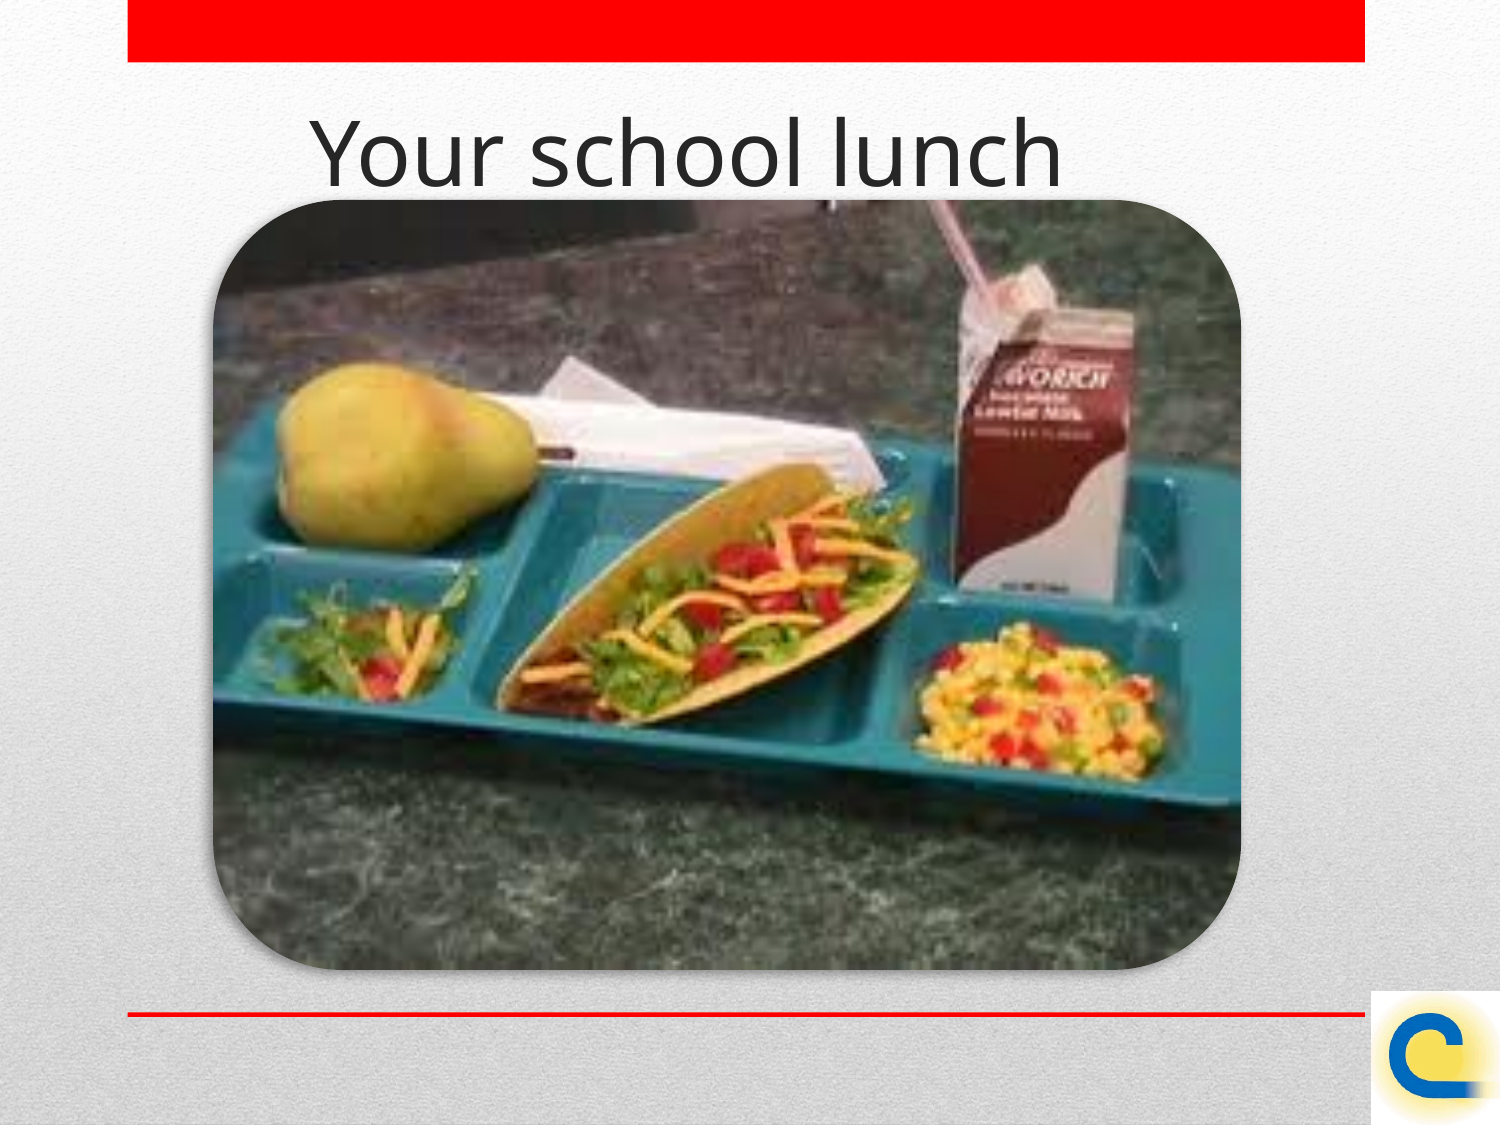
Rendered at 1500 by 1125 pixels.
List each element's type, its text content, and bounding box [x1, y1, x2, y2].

title Your school lunch [0, 87, 1375, 213]
picture [212, 199, 1242, 971]
picture [1371, 991, 1500, 1125]
